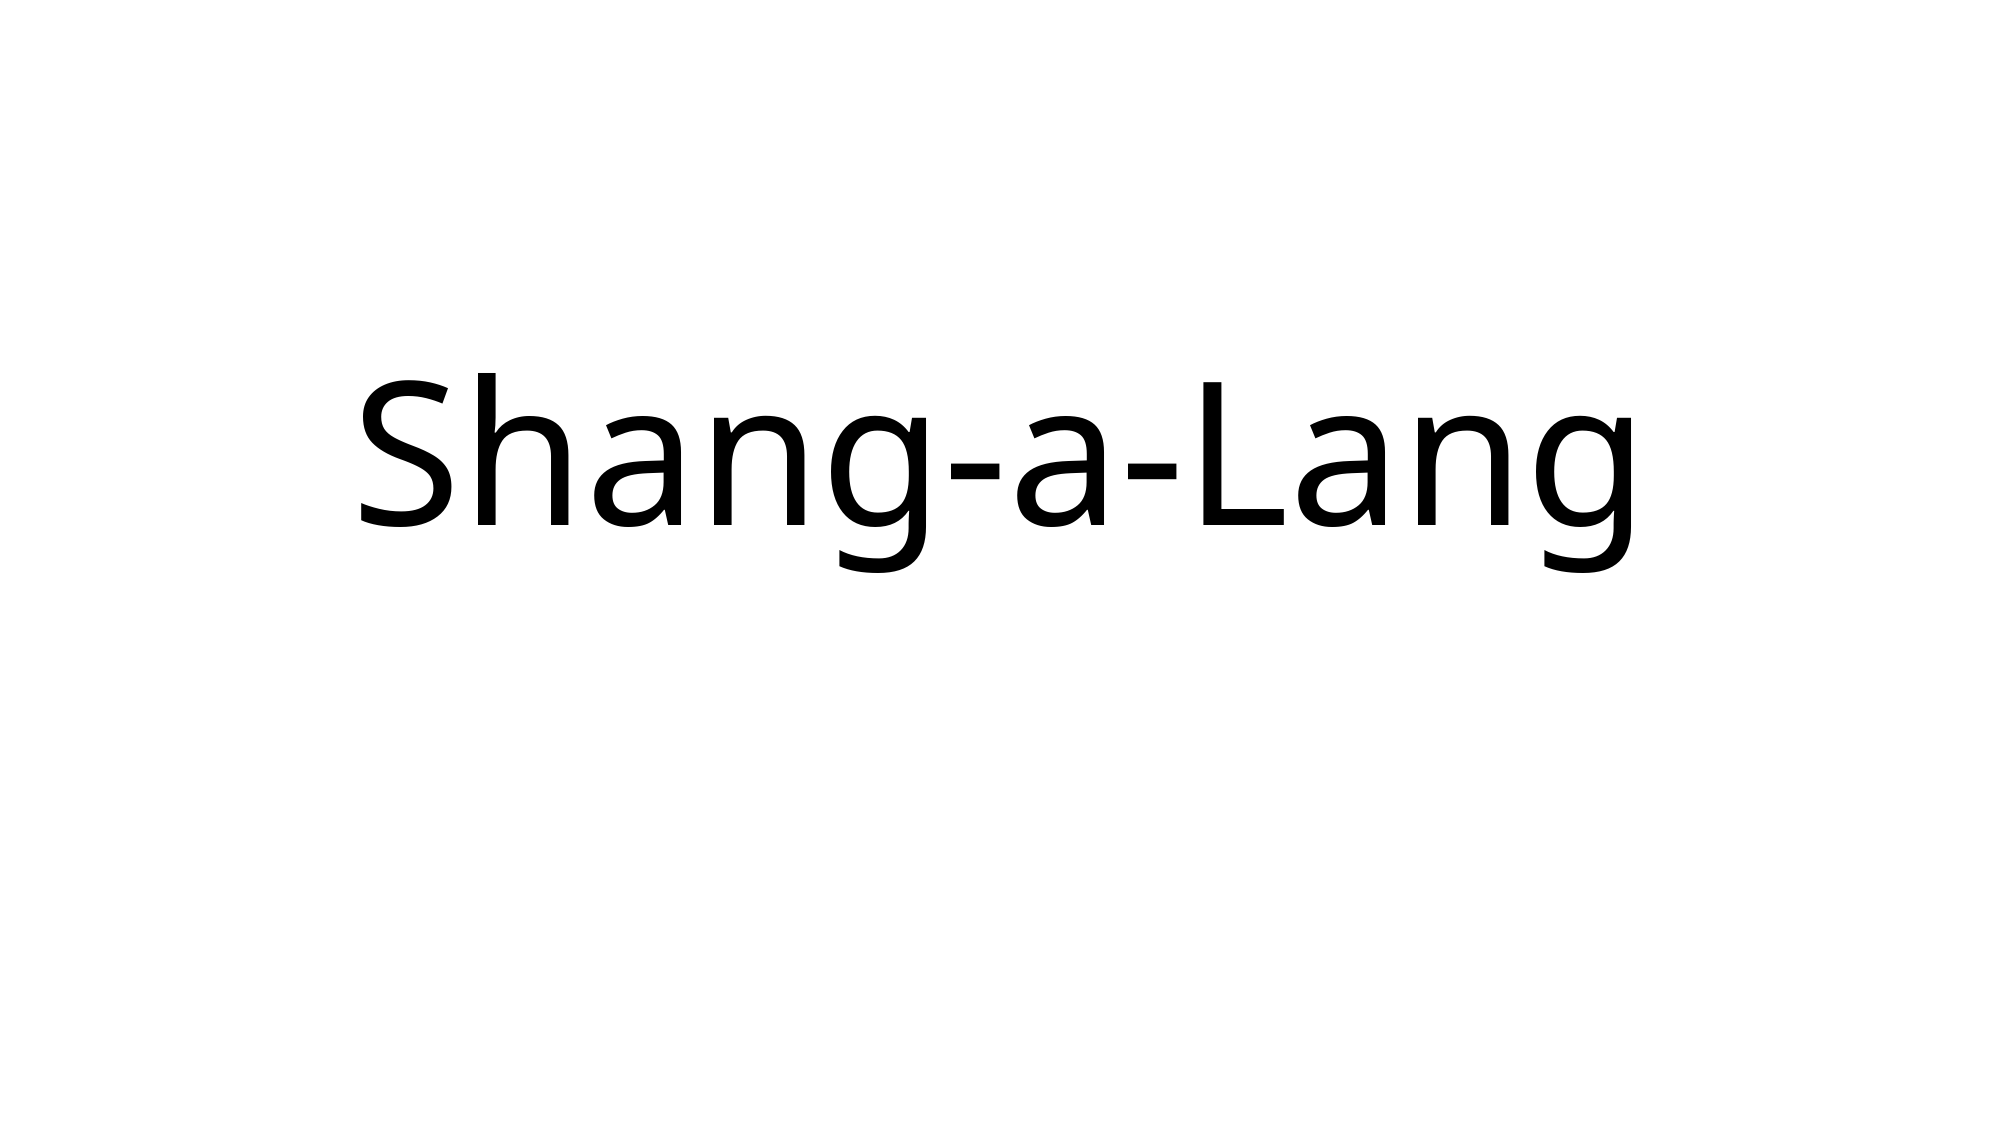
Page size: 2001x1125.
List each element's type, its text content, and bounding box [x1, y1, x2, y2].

title Shang-a-Lang [249, 184, 1750, 576]
